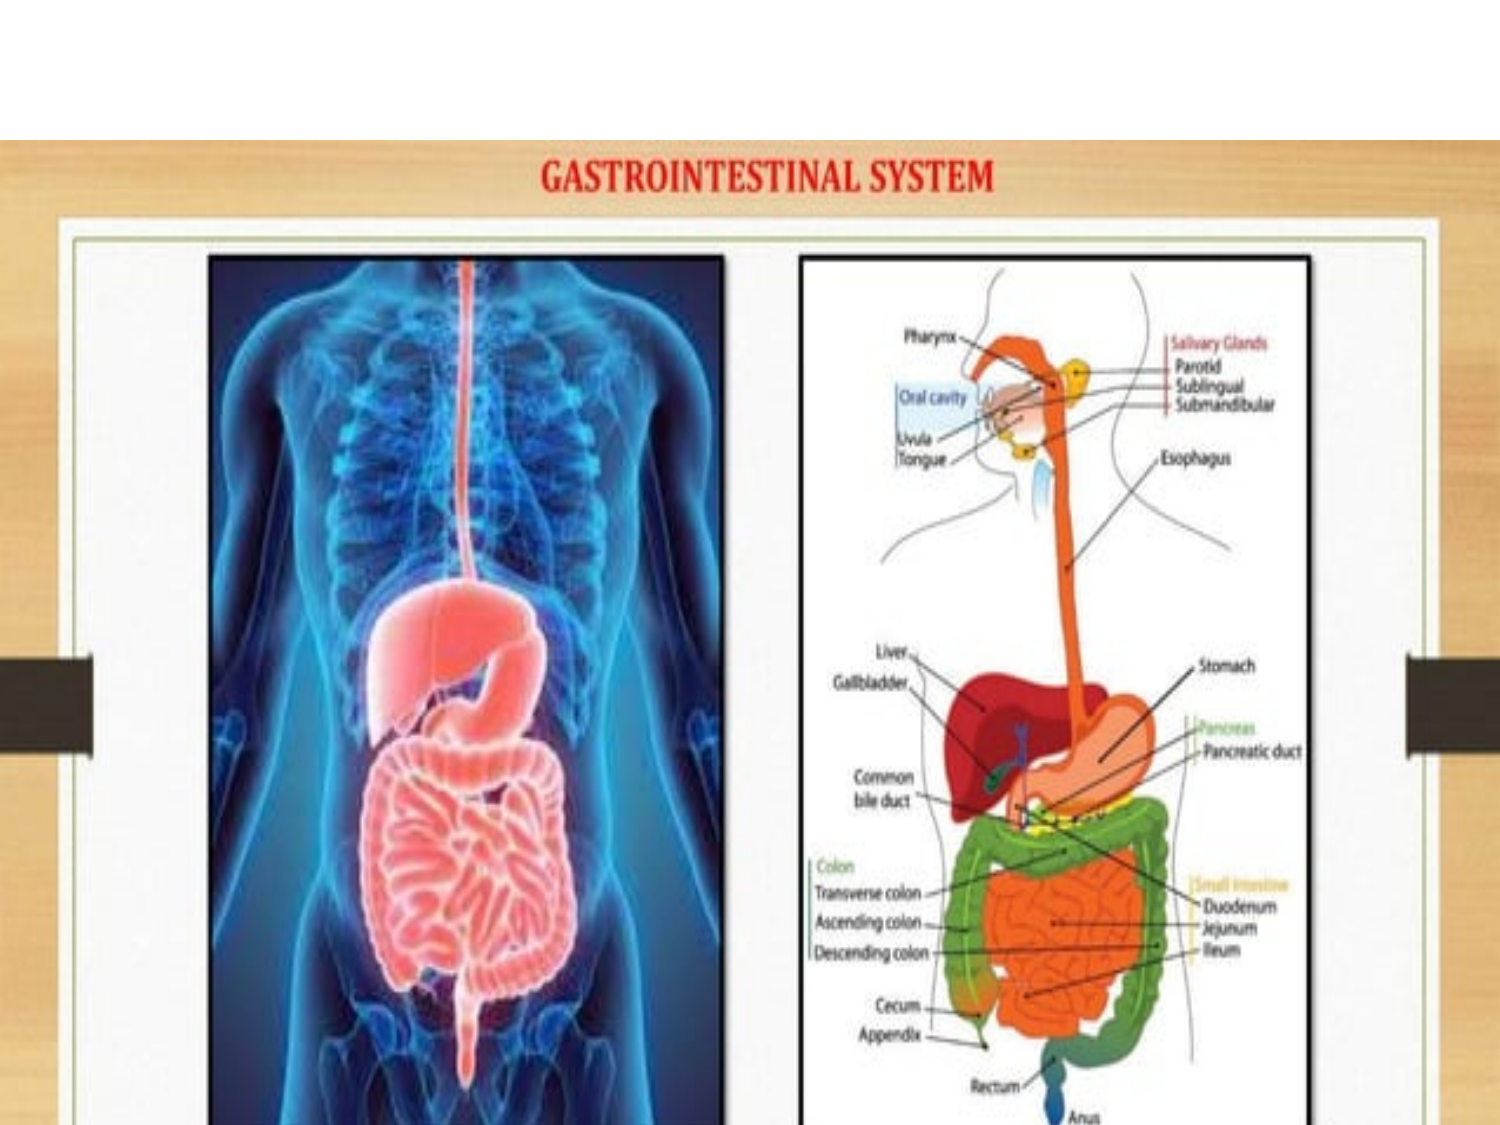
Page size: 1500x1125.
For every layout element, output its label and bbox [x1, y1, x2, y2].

picture [0, 139, 1500, 1125]
